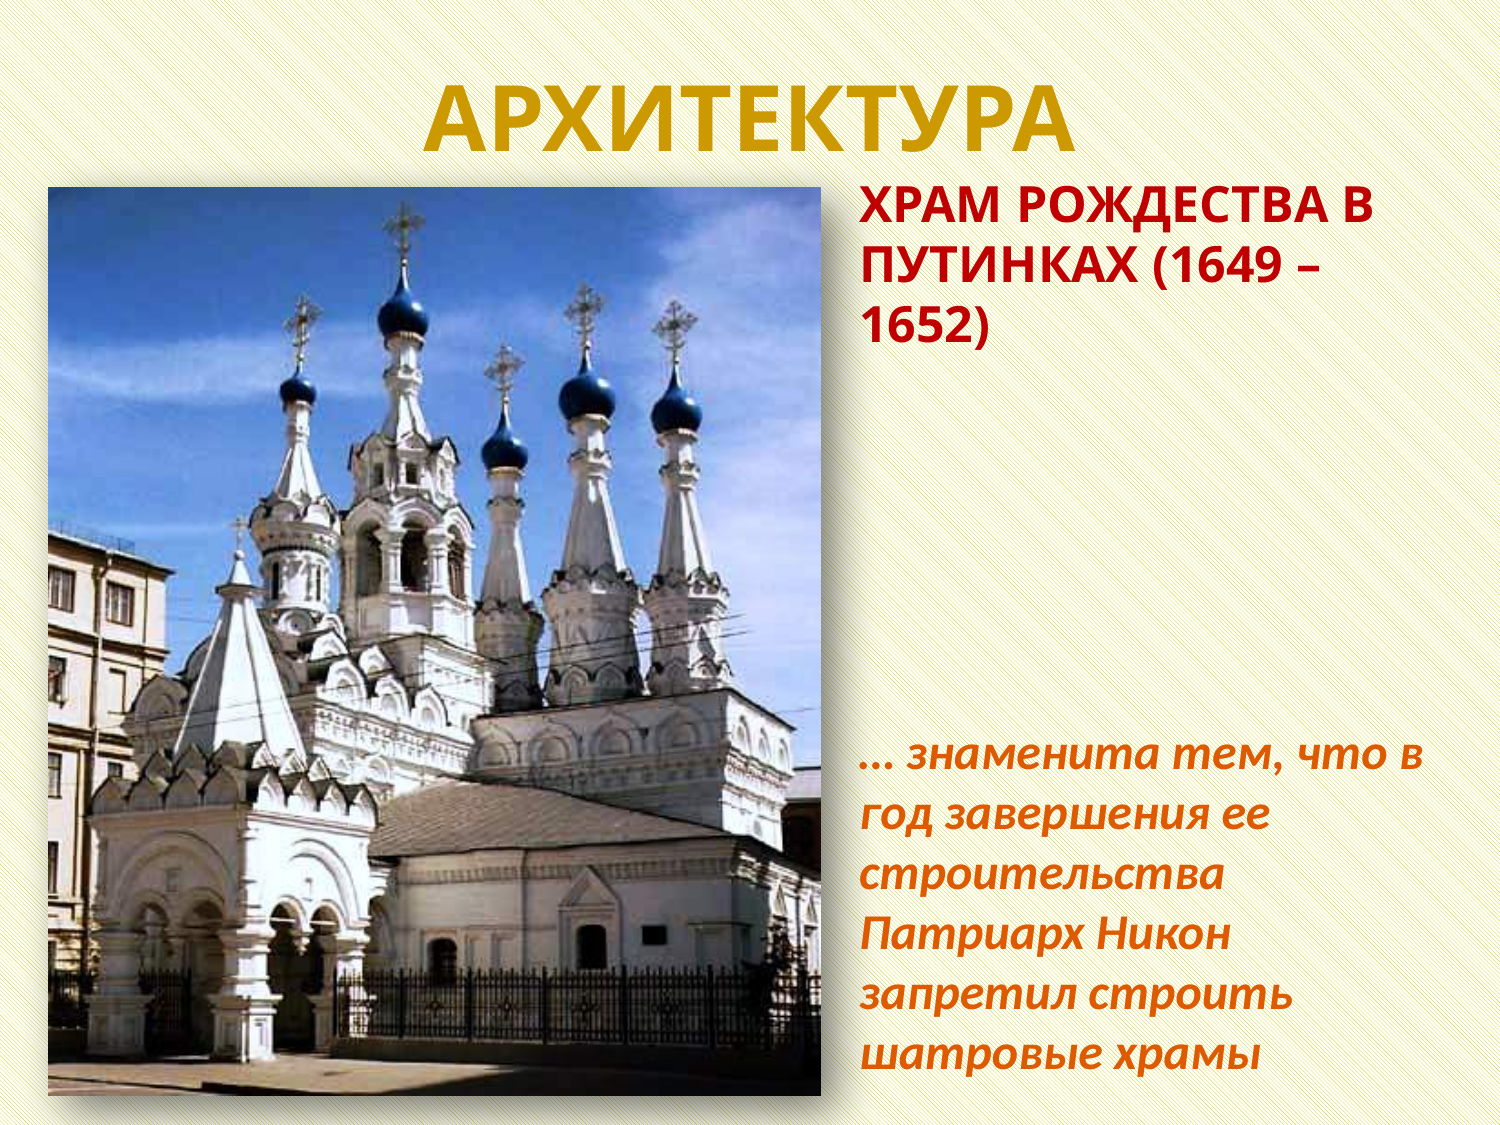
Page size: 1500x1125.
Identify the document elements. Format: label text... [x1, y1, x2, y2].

text_box … знаменита тем, что в год завершения ее строительства Патриарх Никон запретил строить шатровые храмы [842, 714, 1461, 1084]
picture [48, 187, 822, 1096]
text_box ХРАМ РОЖДЕСТВА В ПУТИНКАХ (1649 – 1652) [852, 185, 1461, 340]
title АРХИТЕКТУРА [41, 45, 1459, 185]
